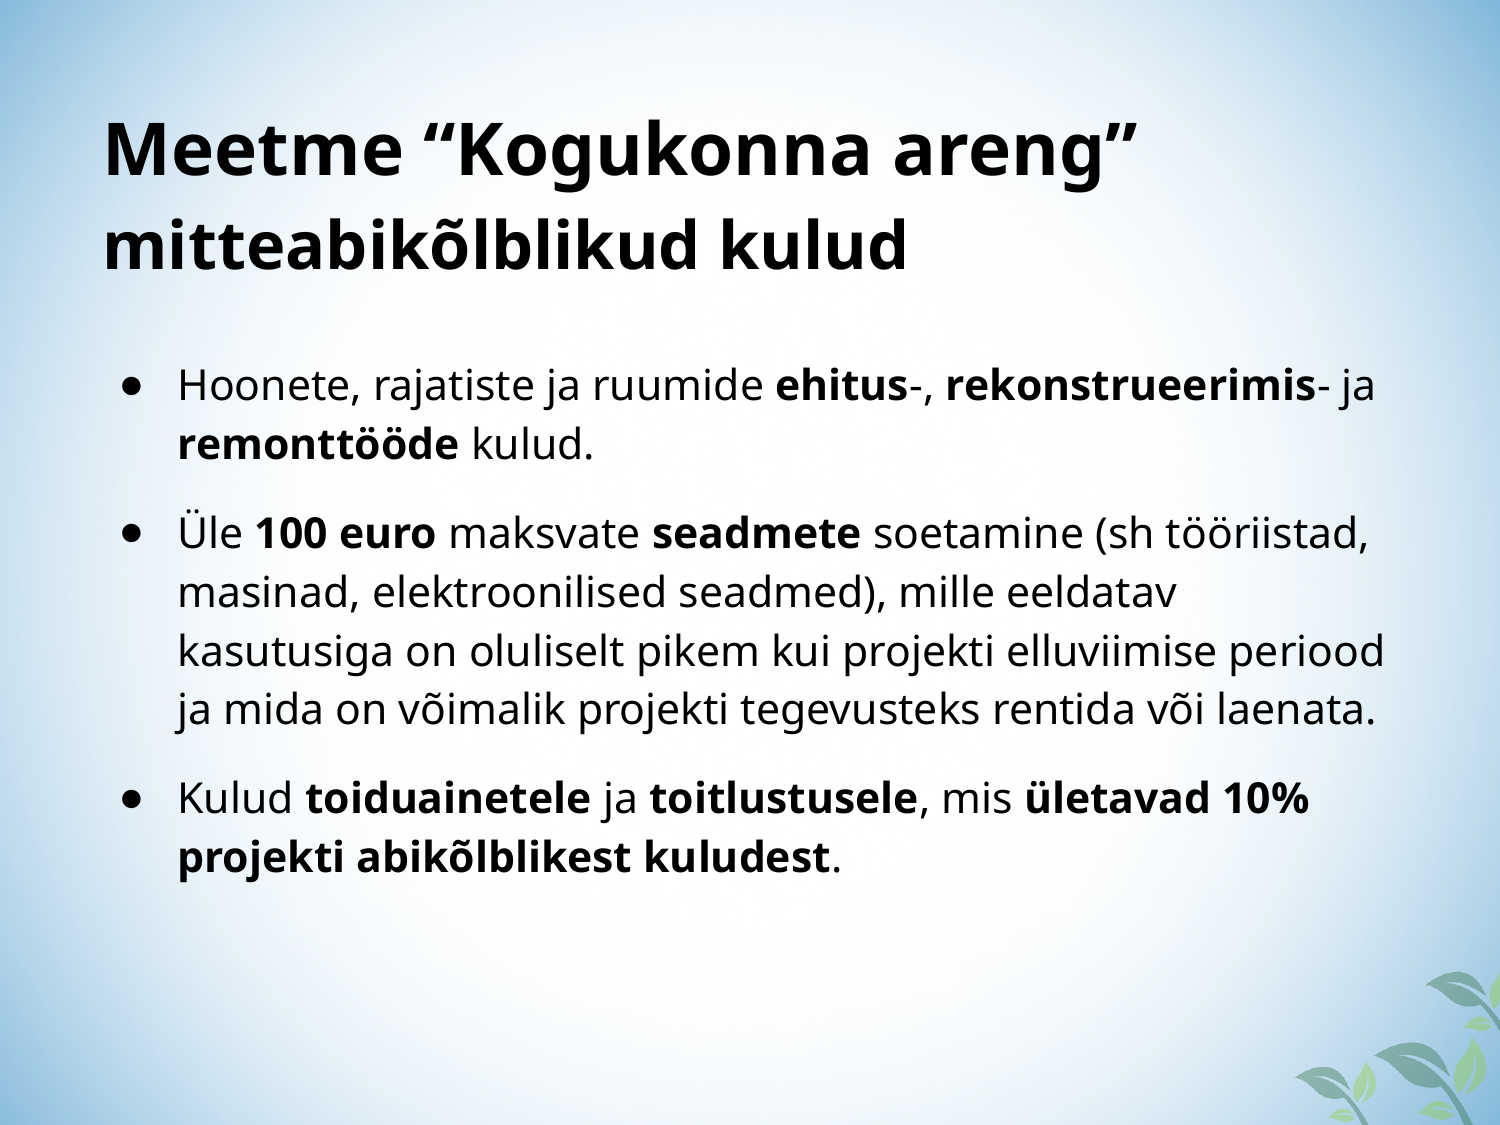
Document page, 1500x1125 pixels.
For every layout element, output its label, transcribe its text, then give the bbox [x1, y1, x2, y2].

picture [0, 0, 1500, 1125]
list Meetme “Kogukonna areng” mitteabikõlblikud kulud Hoonete, rajatiste ja ruumide ehitus-, rekonstrueerimis- ja remonttööde kulud. Üle 100 euro maksvate seadmete soetamine (sh tööriistad, masinad, elektroonilised seadmed), mille eeldatav kasutusiga on oluliselt pikem kui projekti elluviimise periood ja mida on võimalik projekti tegevusteks rentida või laenata. Kulud toiduainetele ja toitlustusele, mis ületavad 10% projekti abikõlblikest kuludest. [87, 82, 1413, 1012]
